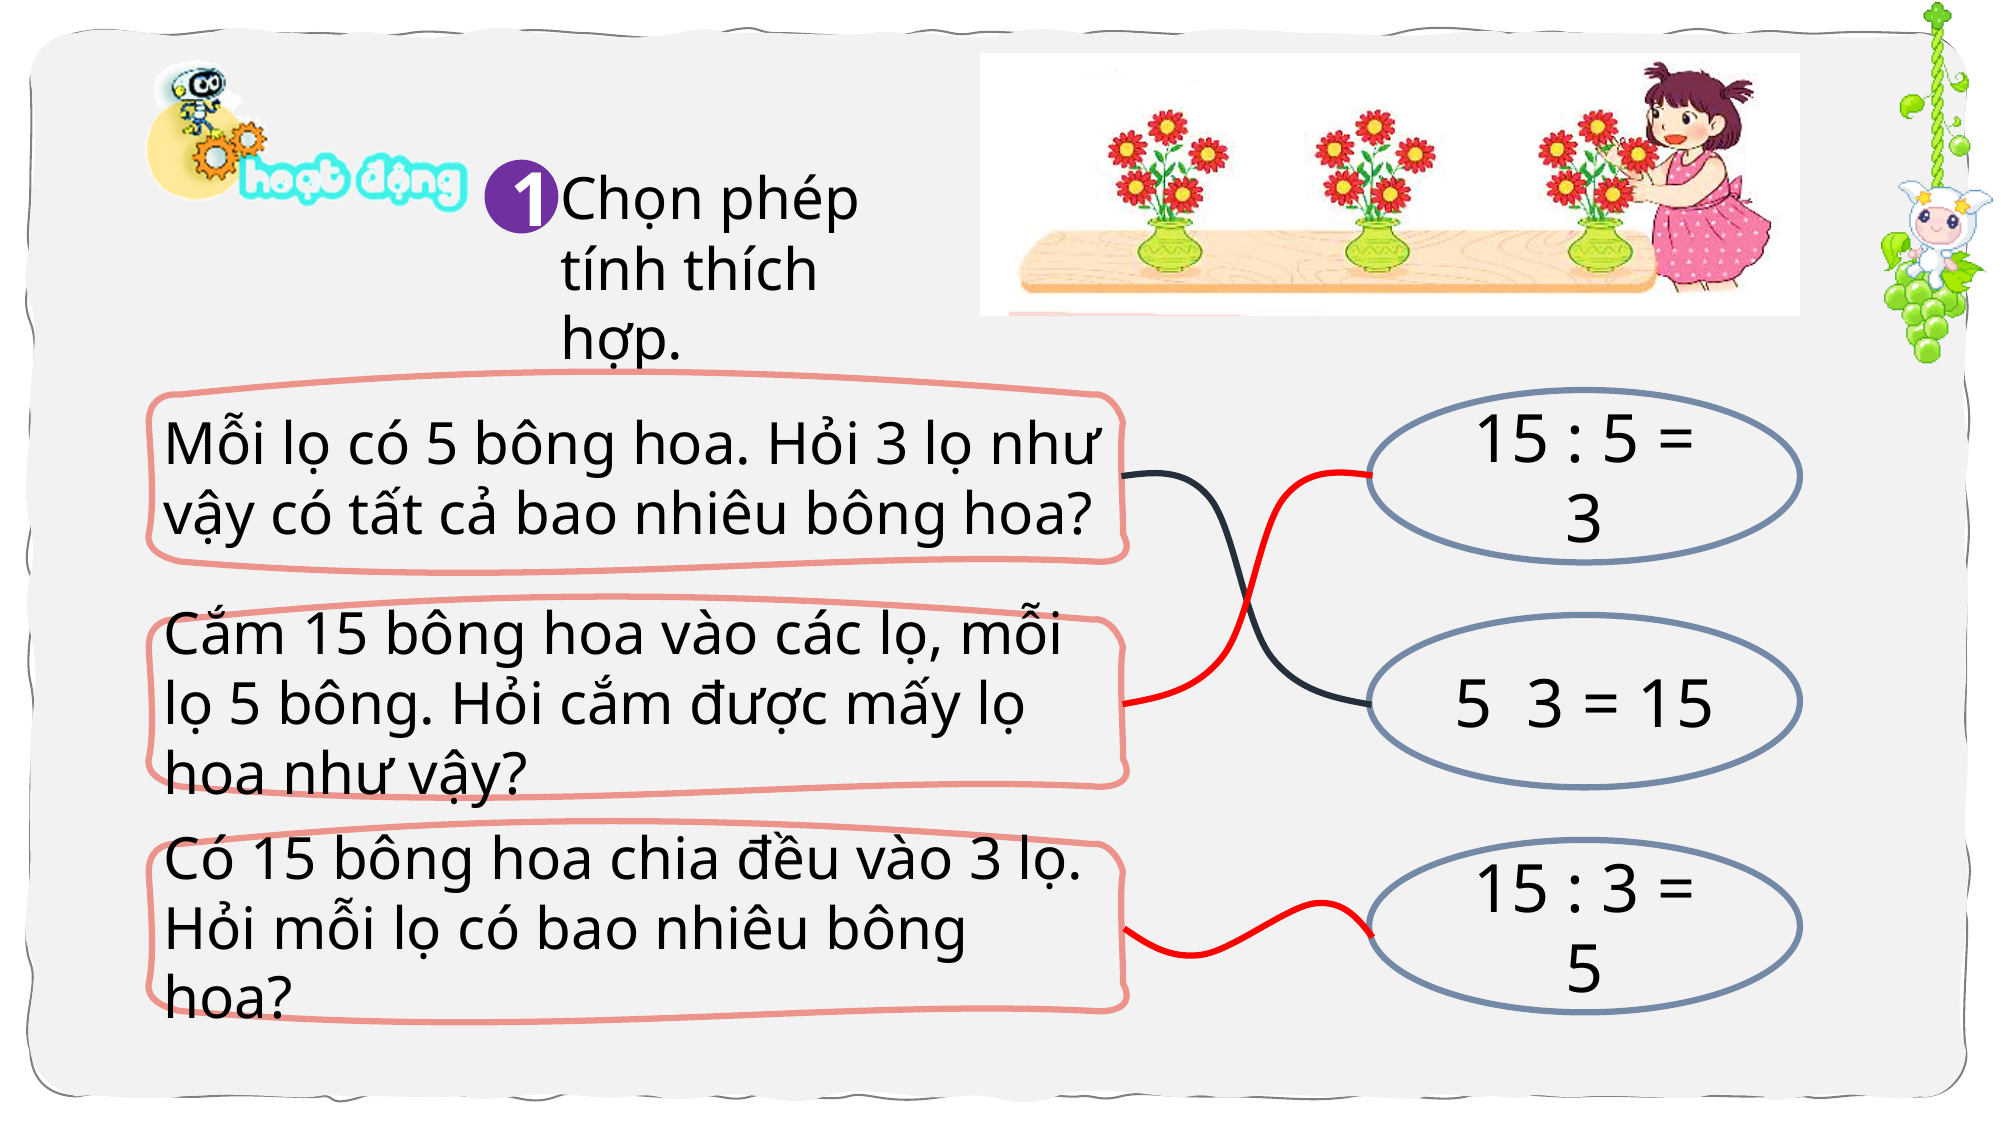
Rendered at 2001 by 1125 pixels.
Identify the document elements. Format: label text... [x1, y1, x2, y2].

picture [118, 59, 522, 216]
text_box 1 [490, 159, 545, 234]
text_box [148, 389, 1800, 1013]
picture [1881, 2, 1993, 367]
text_box [25, 26, 1971, 1103]
picture [980, 53, 1800, 316]
text_box Chọn phép tính thích hợp. [545, 154, 949, 379]
